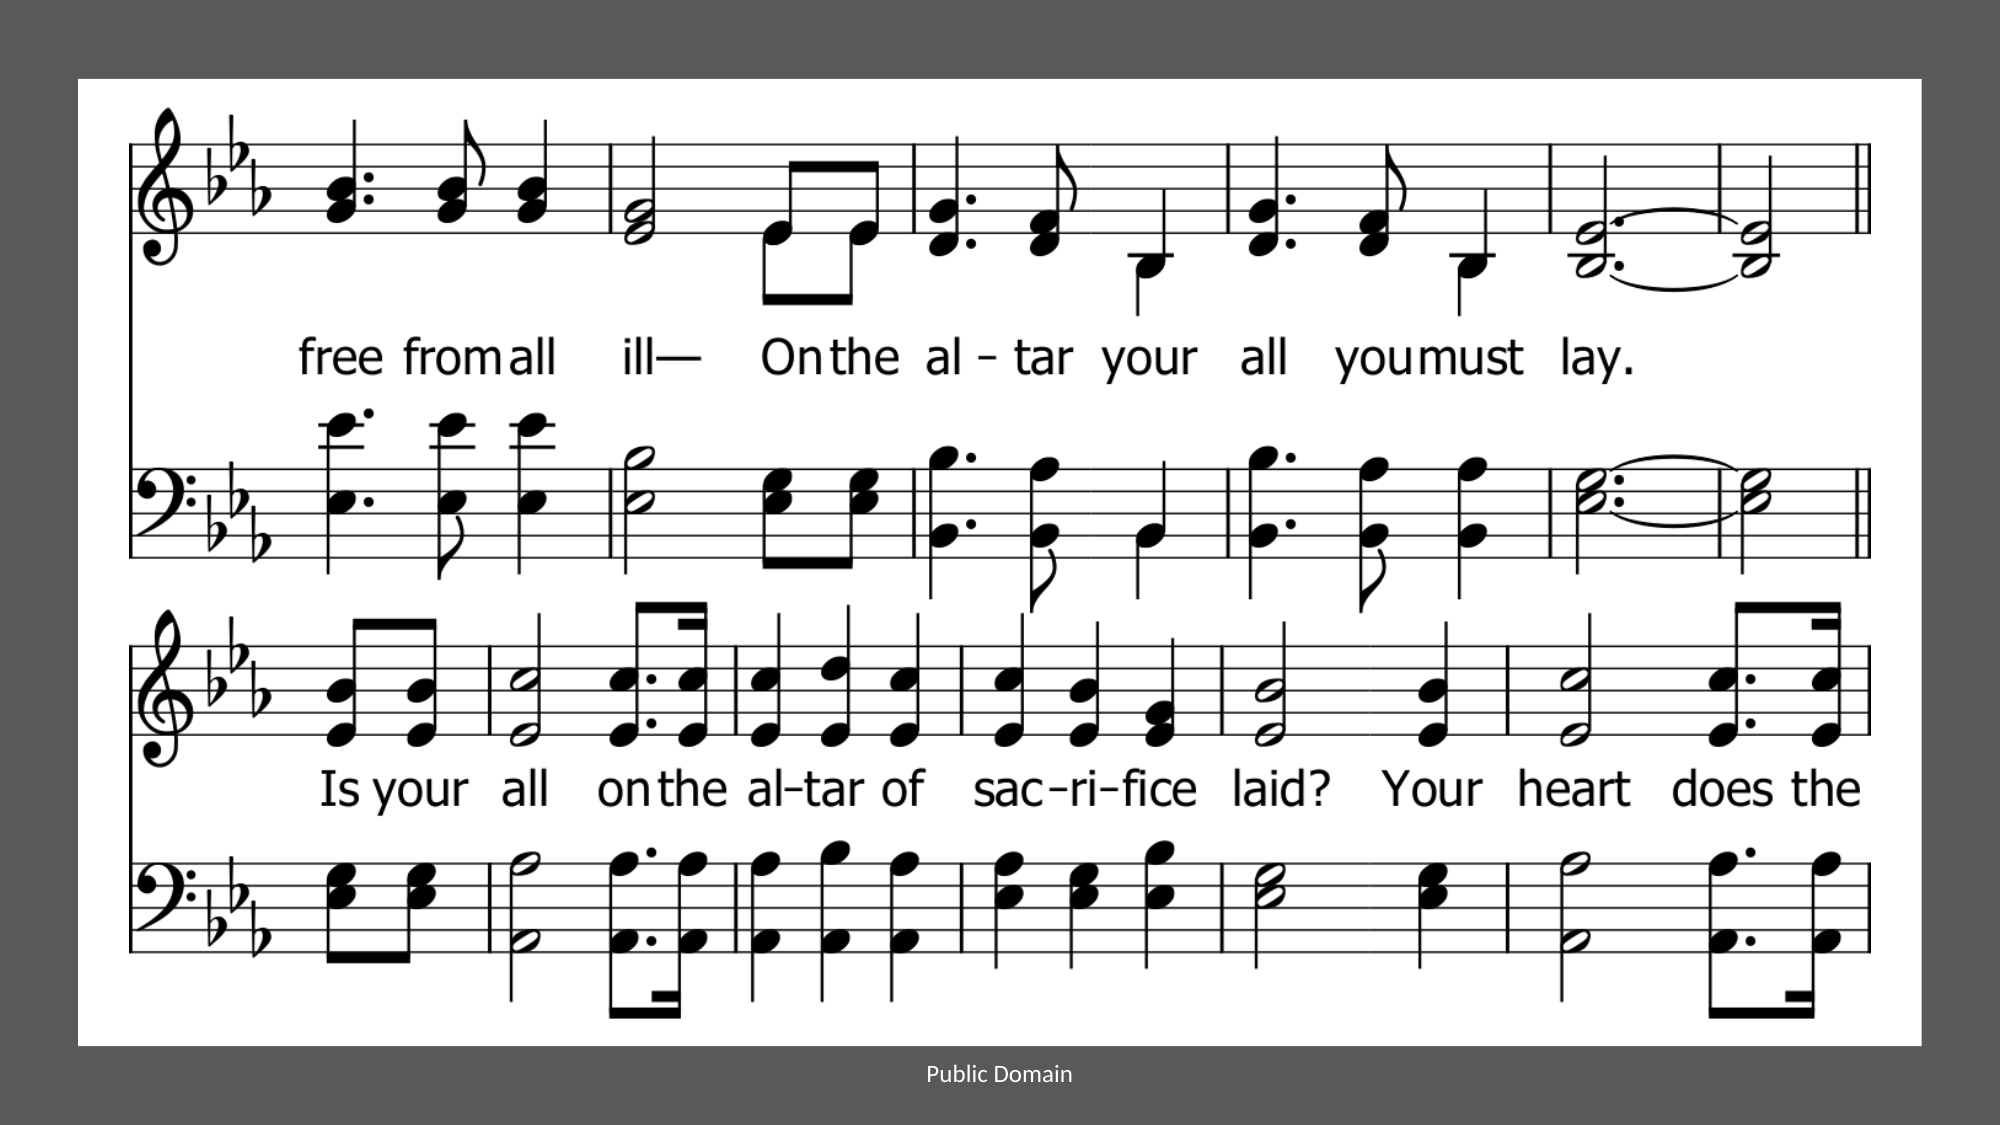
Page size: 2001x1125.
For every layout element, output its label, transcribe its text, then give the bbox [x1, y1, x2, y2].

footer Public Domain [662, 1042, 1338, 1103]
text_box [77, 78, 1923, 1047]
picture [129, 105, 1871, 1020]
text_box [0, 0, 2000, 1125]
